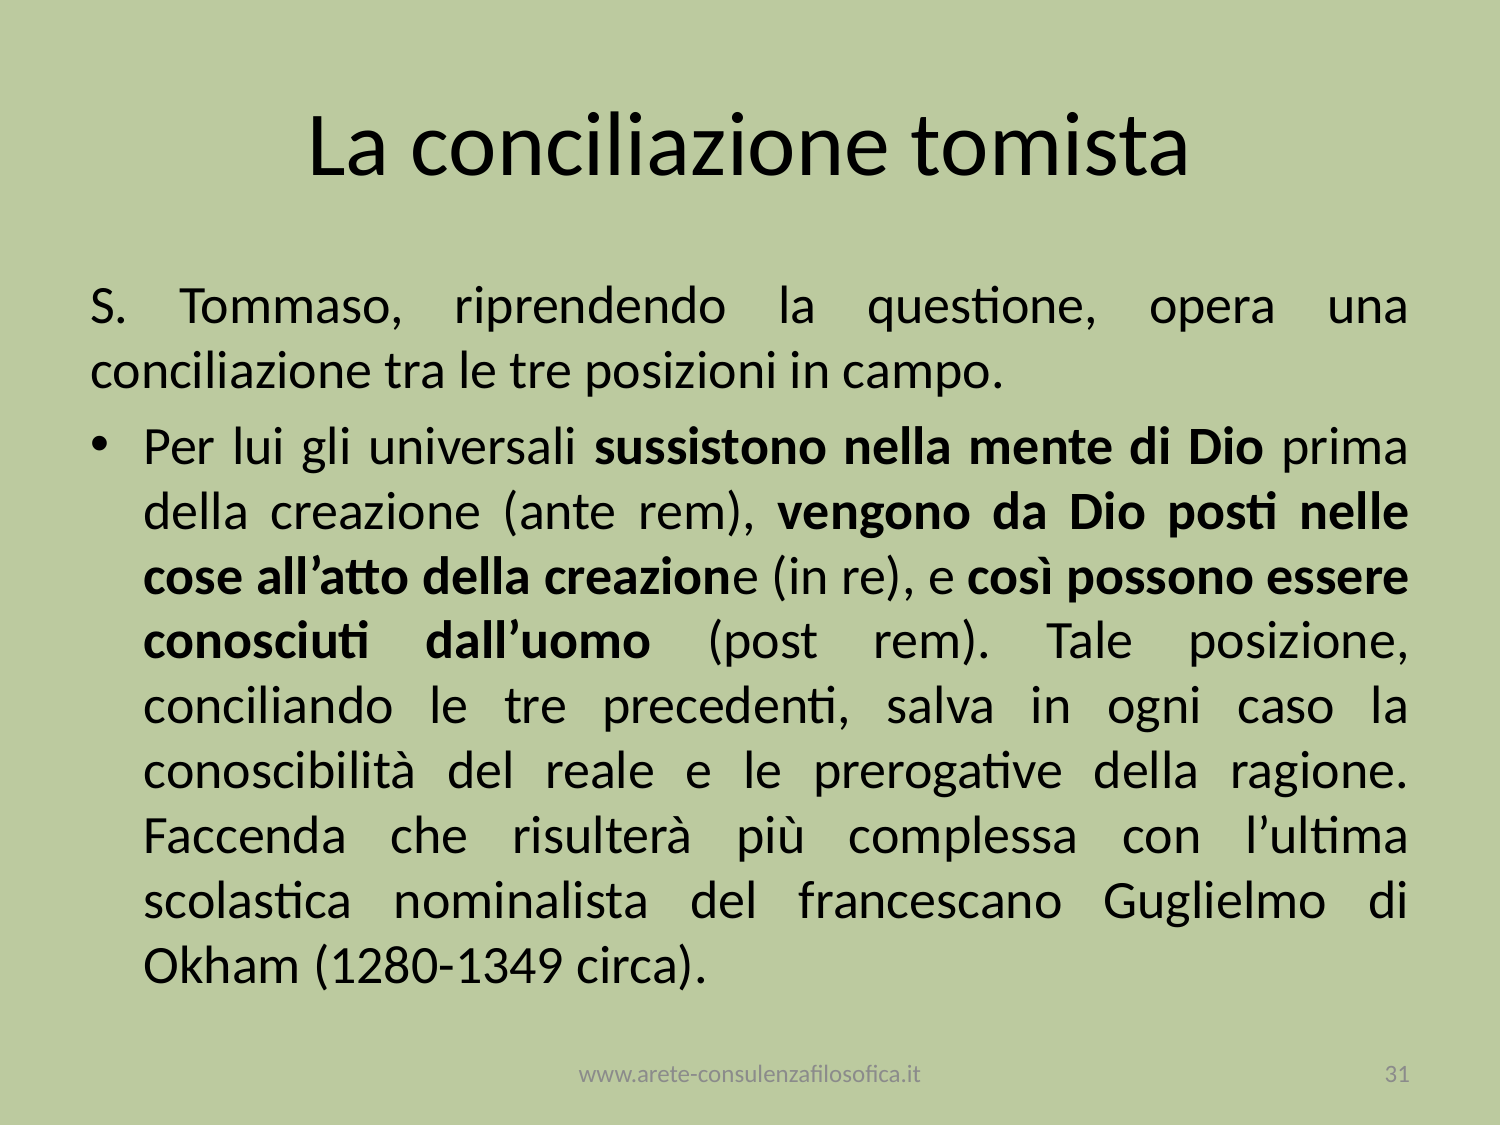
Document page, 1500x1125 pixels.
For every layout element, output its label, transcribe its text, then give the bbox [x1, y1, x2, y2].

slide_number 31 [1074, 1042, 1425, 1103]
title La conciliazione tomista [75, 45, 1425, 233]
list S. Tommaso, riprendendo la questione, opera una conciliazione tra le tre posizioni in campo. Per lui gli universali sussistono nella mente di Dio prima della creazione (ante rem), vengono da Dio posti nelle cose all’atto della creazione (in re), e così possono essere conosciuti dall’uomo (post rem). Tale posizione, conciliando le tre precedenti, salva in ogni caso la conoscibilità del reale e le prerogative della ragione. Faccenda che risulterà più complessa con l’ultima scolastica nominalista del francescano Guglielmo di Okham (1280-1349 circa). [75, 262, 1425, 1005]
footer www.arete-consulenzafilosofica.it [512, 1042, 988, 1103]
